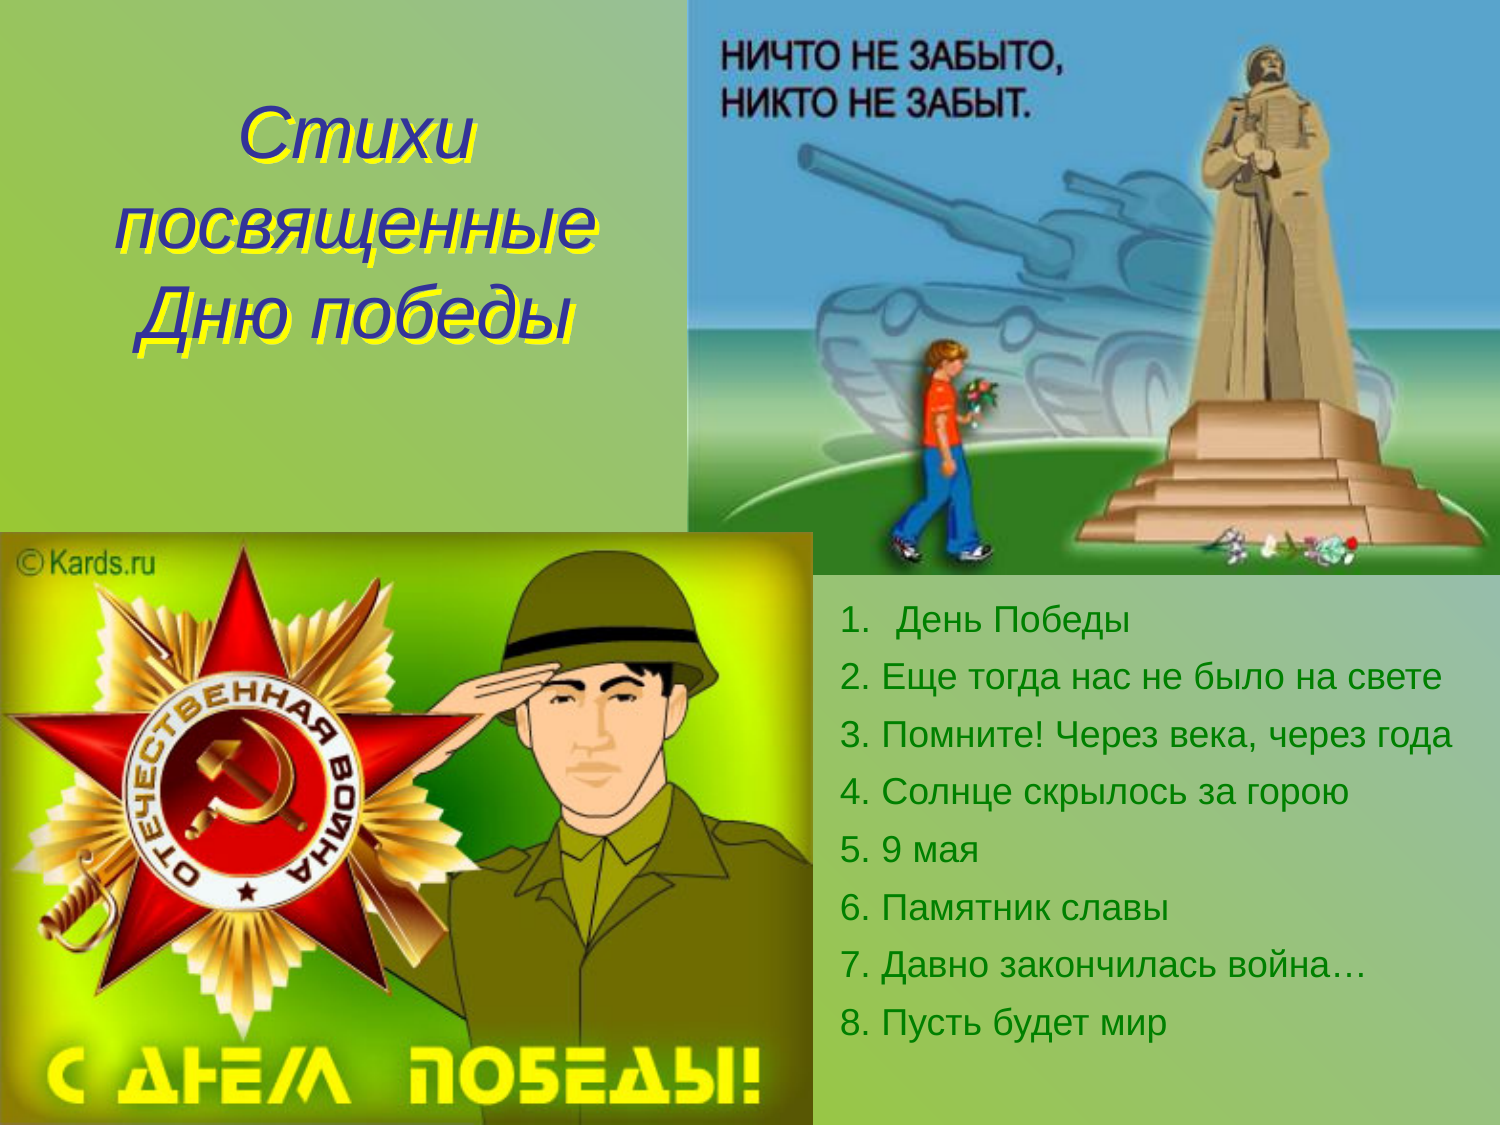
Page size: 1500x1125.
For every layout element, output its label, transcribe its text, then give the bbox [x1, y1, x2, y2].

picture [0, 0, 1500, 1125]
title Стихи посвященные Дню победы [74, 37, 638, 401]
text_box День Победы 2. Еще тогда нас не было на свете 3. Помните! Через века, через года 4. Солнце скрылось за горою 5. 9 мая 6. Памятник славы 7. Давно закончилась война… 8. Пусть будет мир [824, 587, 1500, 1050]
